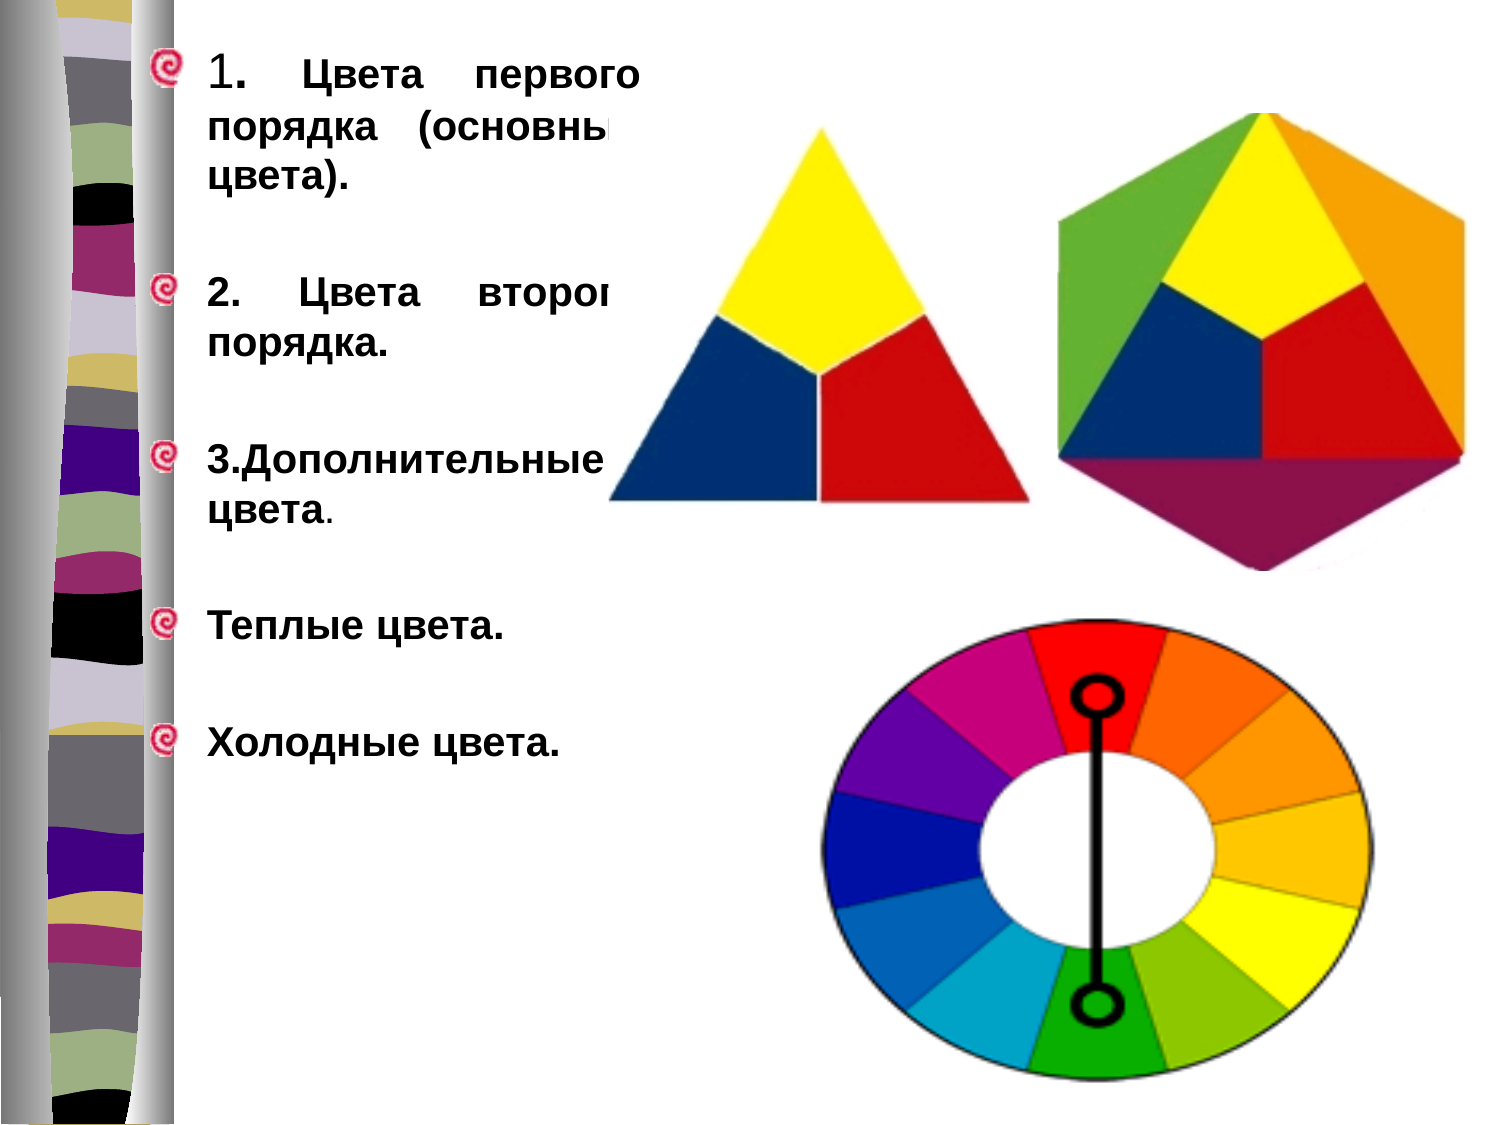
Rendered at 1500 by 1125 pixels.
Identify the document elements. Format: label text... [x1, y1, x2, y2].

picture [150, 607, 181, 640]
picture [150, 440, 181, 473]
picture [607, 89, 1048, 583]
picture [150, 723, 181, 757]
text_box 1. Цвета первого порядка (основные цвета). 2. Цвета второго порядка. 3.Дополнительные цвета. Теплые цвета. Холодные цвета. [135, 30, 656, 1078]
picture [150, 273, 181, 306]
picture [808, 609, 1385, 1091]
picture [1056, 113, 1469, 571]
picture [150, 48, 187, 88]
